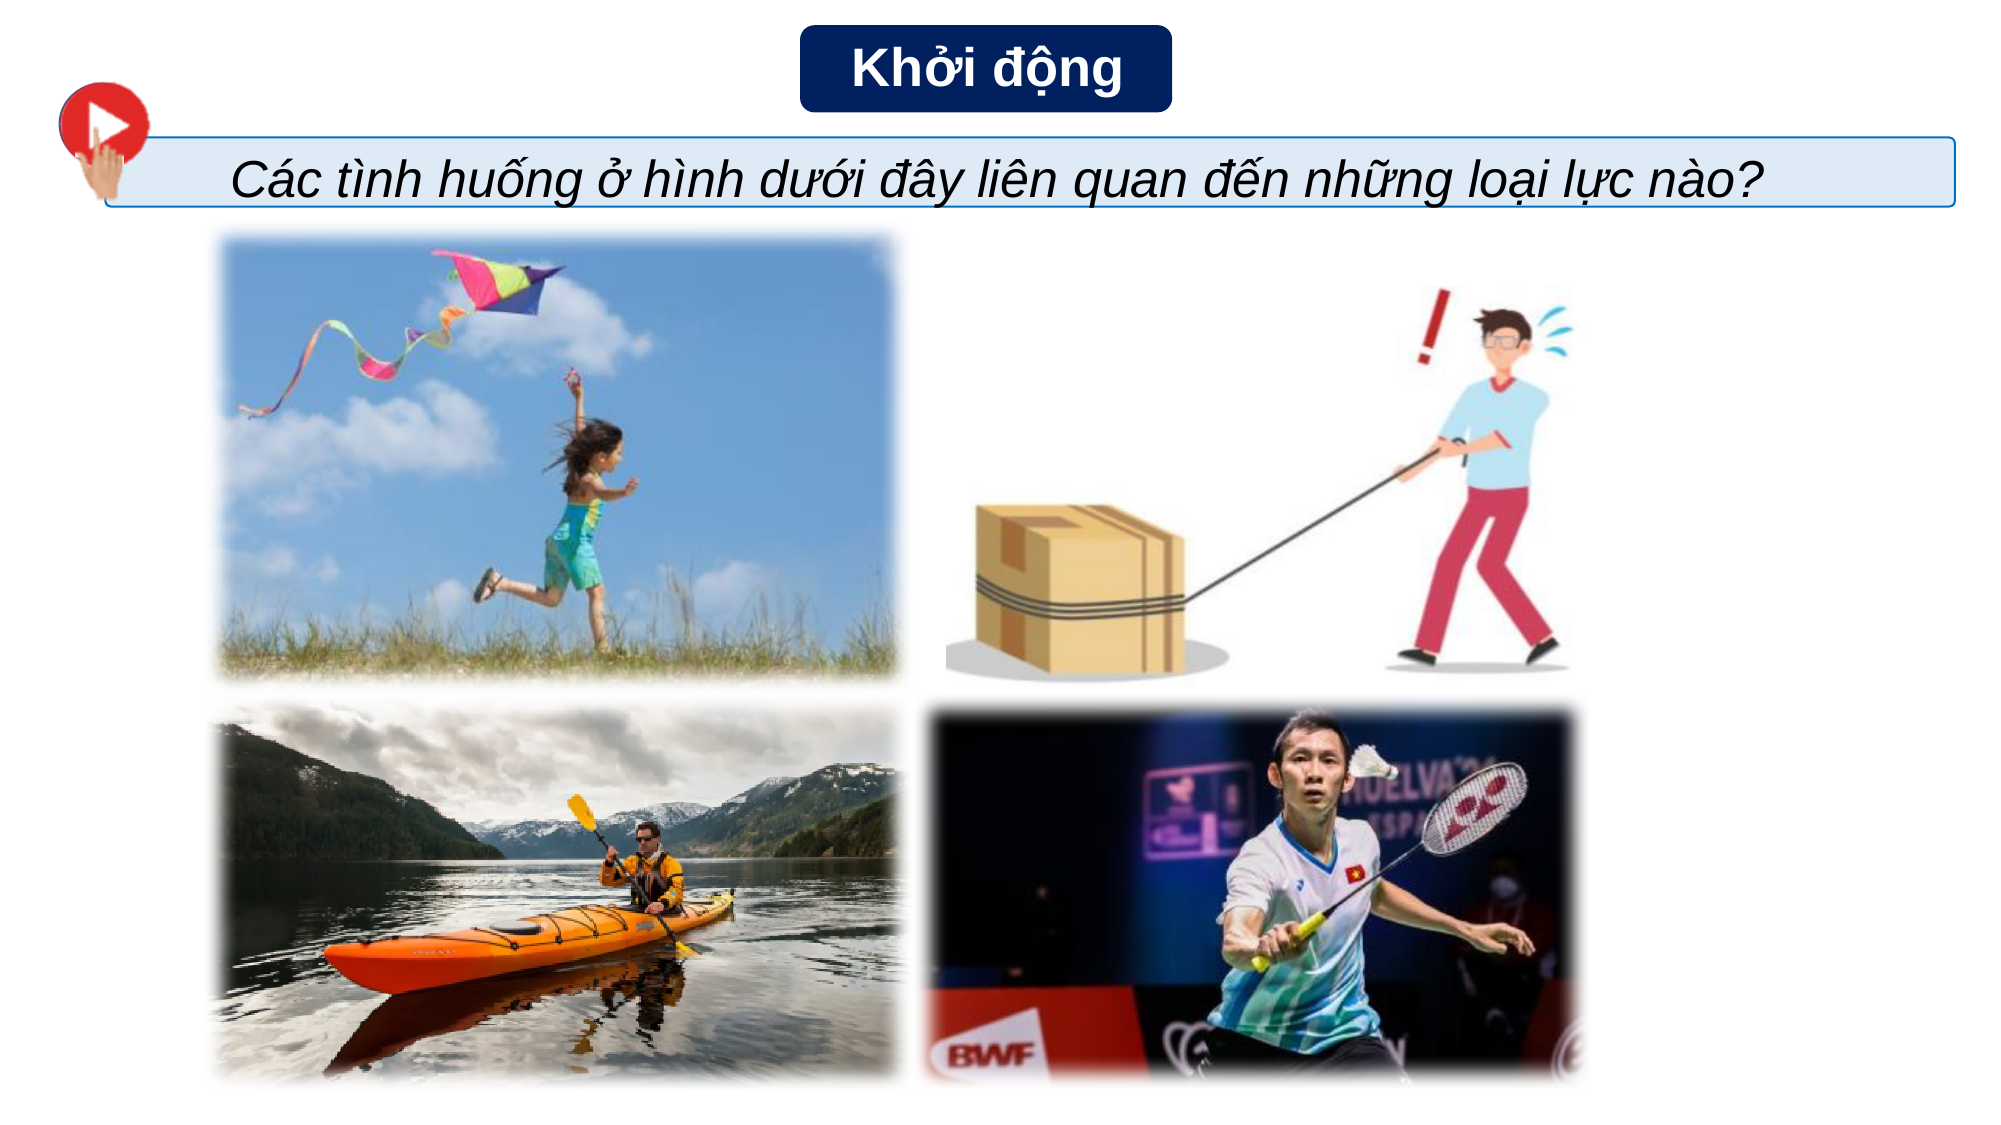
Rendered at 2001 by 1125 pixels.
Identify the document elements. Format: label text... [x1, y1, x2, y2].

text_box Các tình huống ở hình dưới đây liên quan đến những loại lực nào? [152, 133, 1843, 215]
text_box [58, 80, 153, 201]
picture [203, 219, 1625, 1092]
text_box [799, 25, 1173, 113]
text_box [1843, 136, 1956, 208]
text_box [104, 201, 152, 208]
